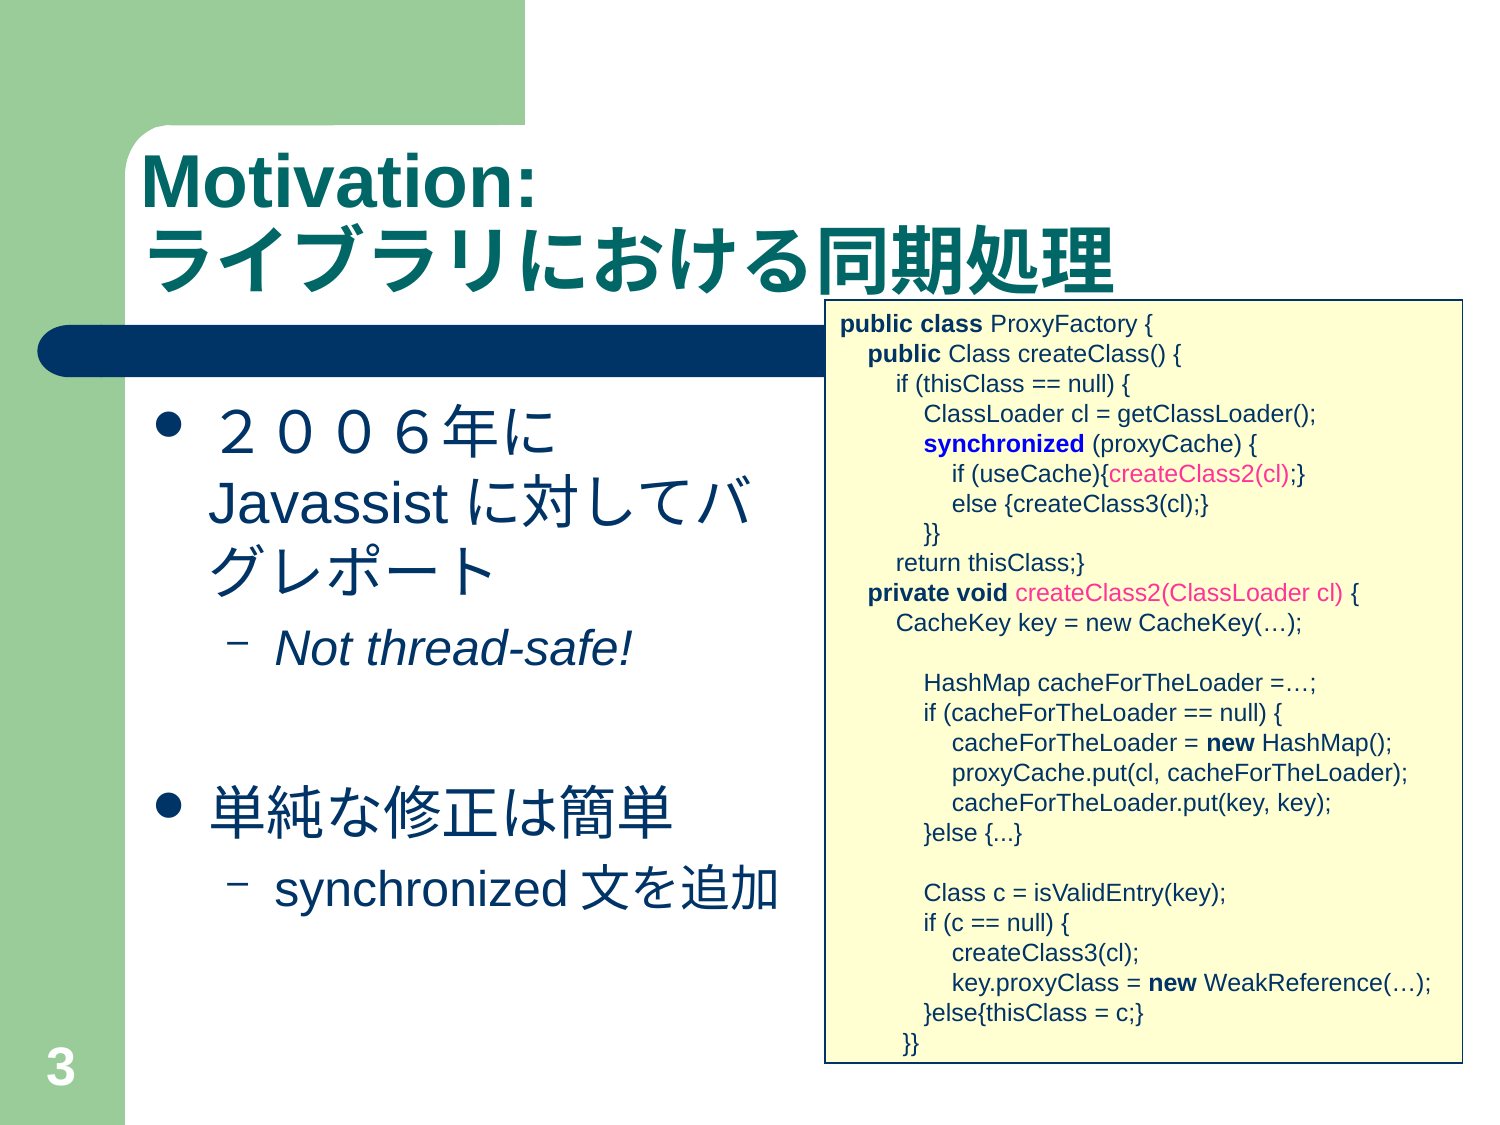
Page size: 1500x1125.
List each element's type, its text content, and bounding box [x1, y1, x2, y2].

list ２００６年にJavassistに対してバグレポート Not thread-safe! 単純な修正は簡単 synchronized文を追加 [137, 387, 813, 999]
text_box public class ProxyFactory { public Class createClass() { if (thisClass == null) { ClassLoader cl = getClassLoader(); synchronized (proxyCache) { if (useCache){createClass2(cl);} else {createClass3(cl);} }} return thisClass;} private void createClass2(ClassLoader cl) { CacheKey key = new CacheKey(…); HashMap cacheForTheLoader =…; if (cacheForTheLoader == null) { cacheForTheLoader = new HashMap(); proxyCache.put(cl, cacheForTheLoader); cacheForTheLoader.put(key, key); }else {...} Class c = isValidEntry(key); if (c == null) { createClass3(cl); key.proxyClass = new WeakReference(…); }else{thisClass = c;} }} [825, 299, 1463, 1064]
title Motivation: ライブラリにおける同期処理 [124, 124, 1426, 313]
slide_number 3 [13, 1023, 111, 1105]
